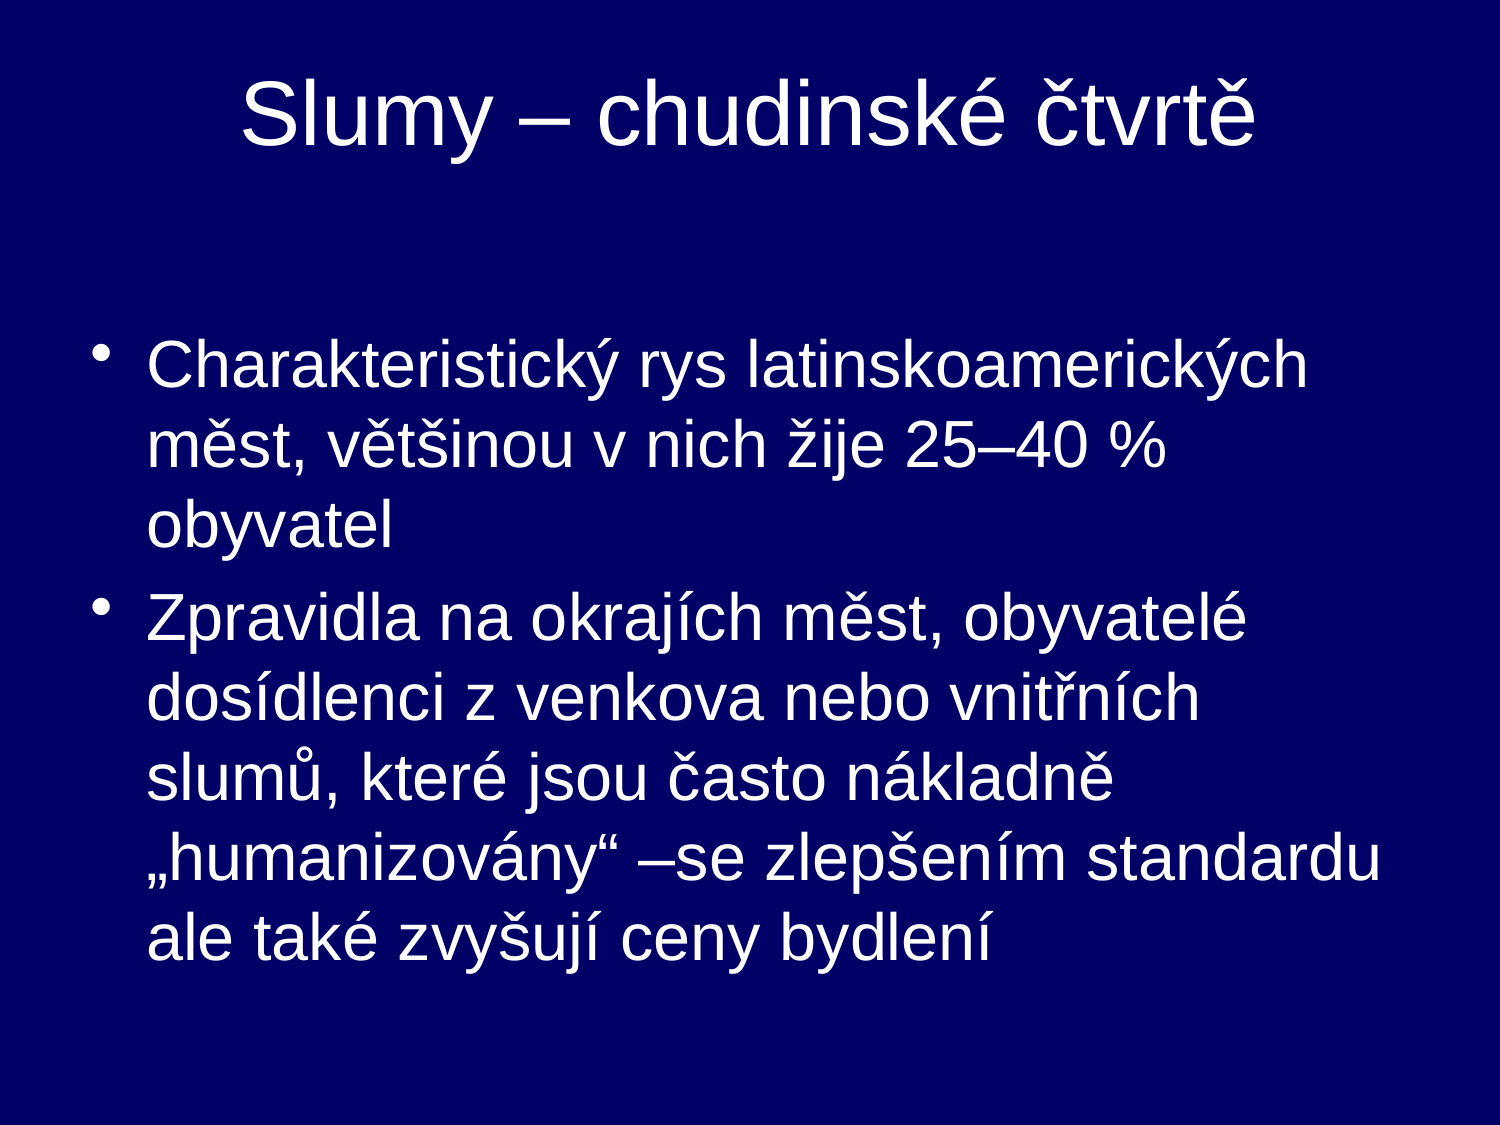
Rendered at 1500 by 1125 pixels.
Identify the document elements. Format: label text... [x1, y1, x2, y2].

title Slumy – chudinské čtvrtě [75, 45, 1425, 173]
list Charakteristický rys latinskoamerických měst, většinou v nich žije 25–40 % obyvatel Zpravidla na okrajích měst, obyvatelé dosídlenci z venkova nebo vnitřních slumů, které jsou často nákladně „humanizovány“ –se zlepšením standardu ale také zvyšují ceny bydlení [75, 220, 1425, 1005]
